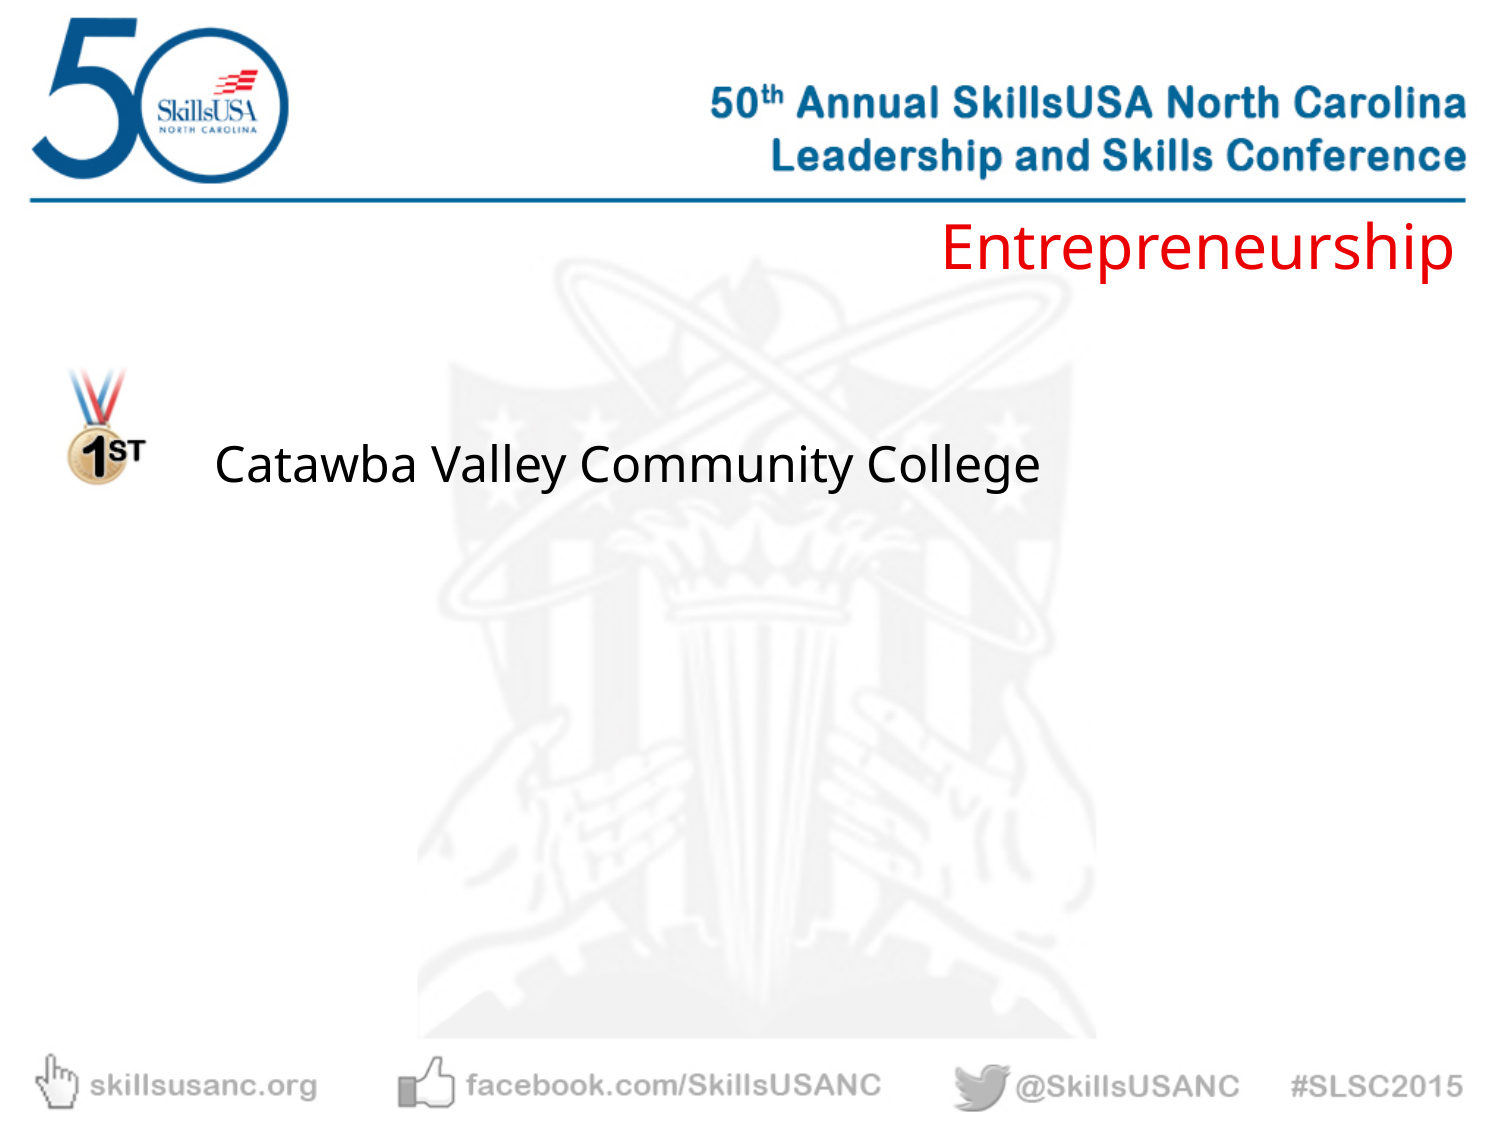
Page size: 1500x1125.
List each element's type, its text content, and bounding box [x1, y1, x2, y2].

list Entrepreneurship [300, 200, 1488, 288]
picture [0, 0, 1500, 1125]
list Catawba Valley Community College [200, 425, 1463, 500]
